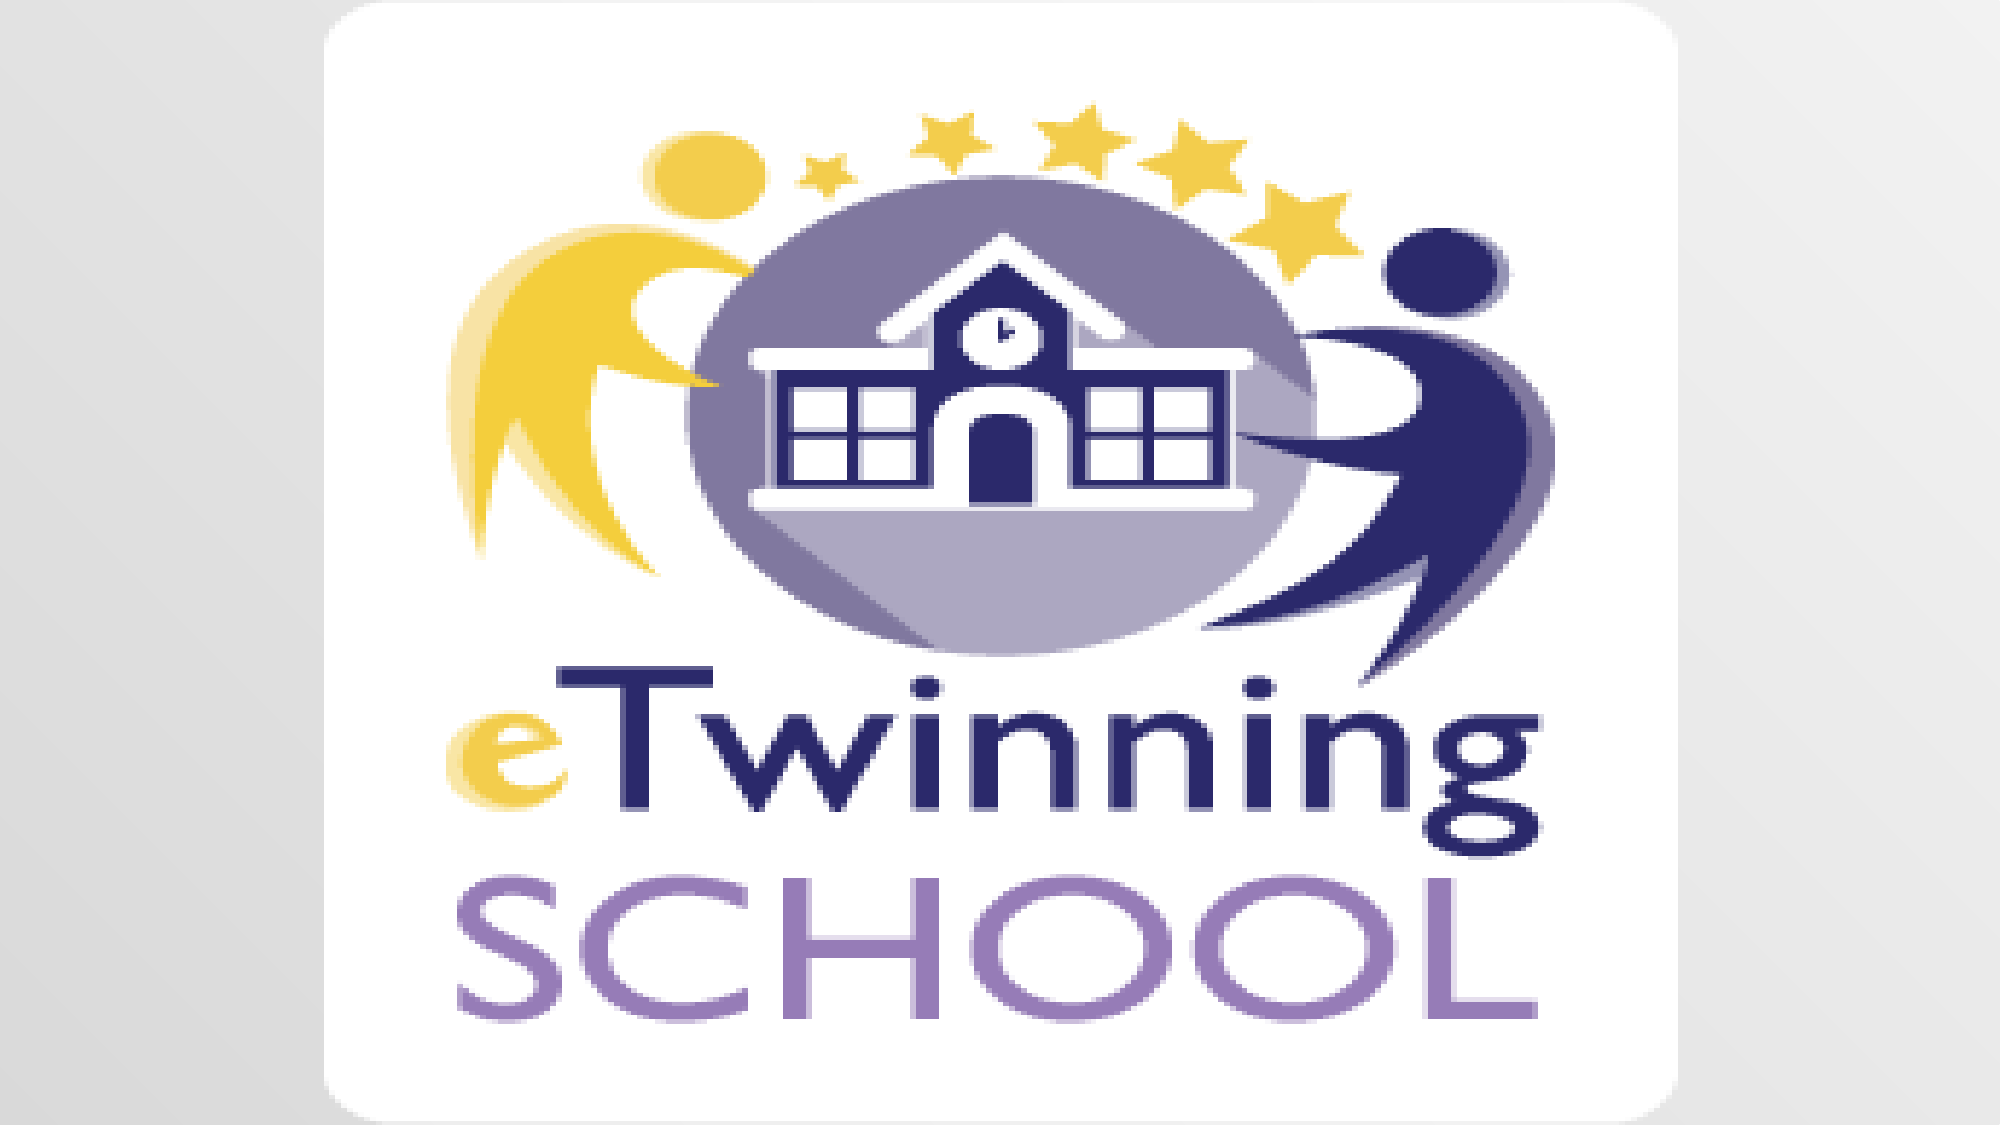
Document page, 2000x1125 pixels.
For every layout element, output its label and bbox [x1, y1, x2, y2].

picture [324, 0, 1678, 1125]
